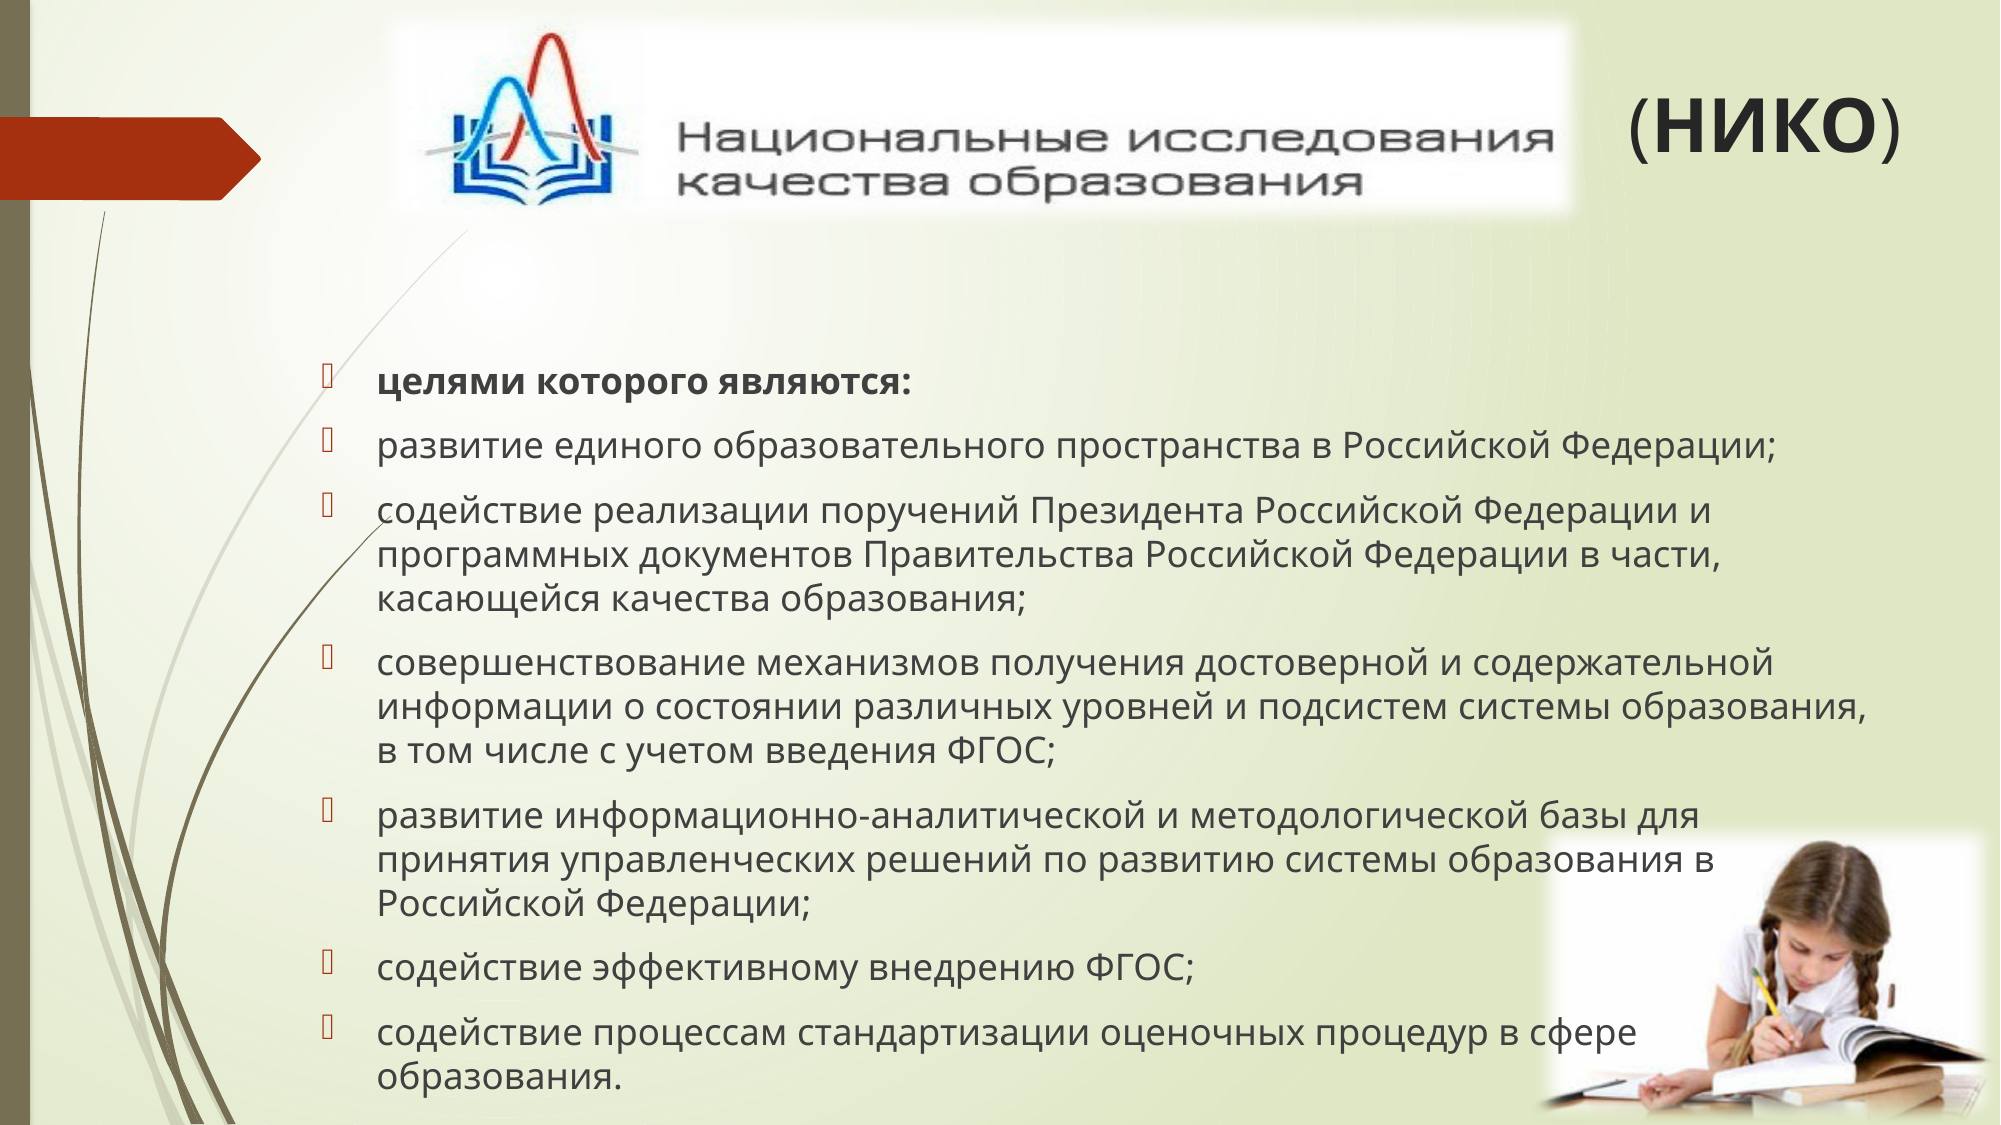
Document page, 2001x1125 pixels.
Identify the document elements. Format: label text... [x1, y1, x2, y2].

picture [373, 4, 1588, 230]
list целями которого являются: развитие единого образовательного пространства в Российской Федерации; содействие реализации поручений Президента Российской Федерации и программных документов Правительства Российской Федерации в части, касающейся качества образования; совершенствование механизмов получения достоверной и содержательной информации о состоянии различных уровней и подсистем системы образования, в том числе с учетом введения ФГОС; развитие информационно-аналитической и методологической базы для принятия управленческих решений по развитию системы образования в Российской Федерации; содействие эффективному внедрению ФГОС; содействие процессам стандартизации оценочных процедур в сфере образования. [306, 350, 1888, 1108]
title (НИКО) [1593, 69, 1933, 217]
picture [1530, 815, 2000, 1125]
